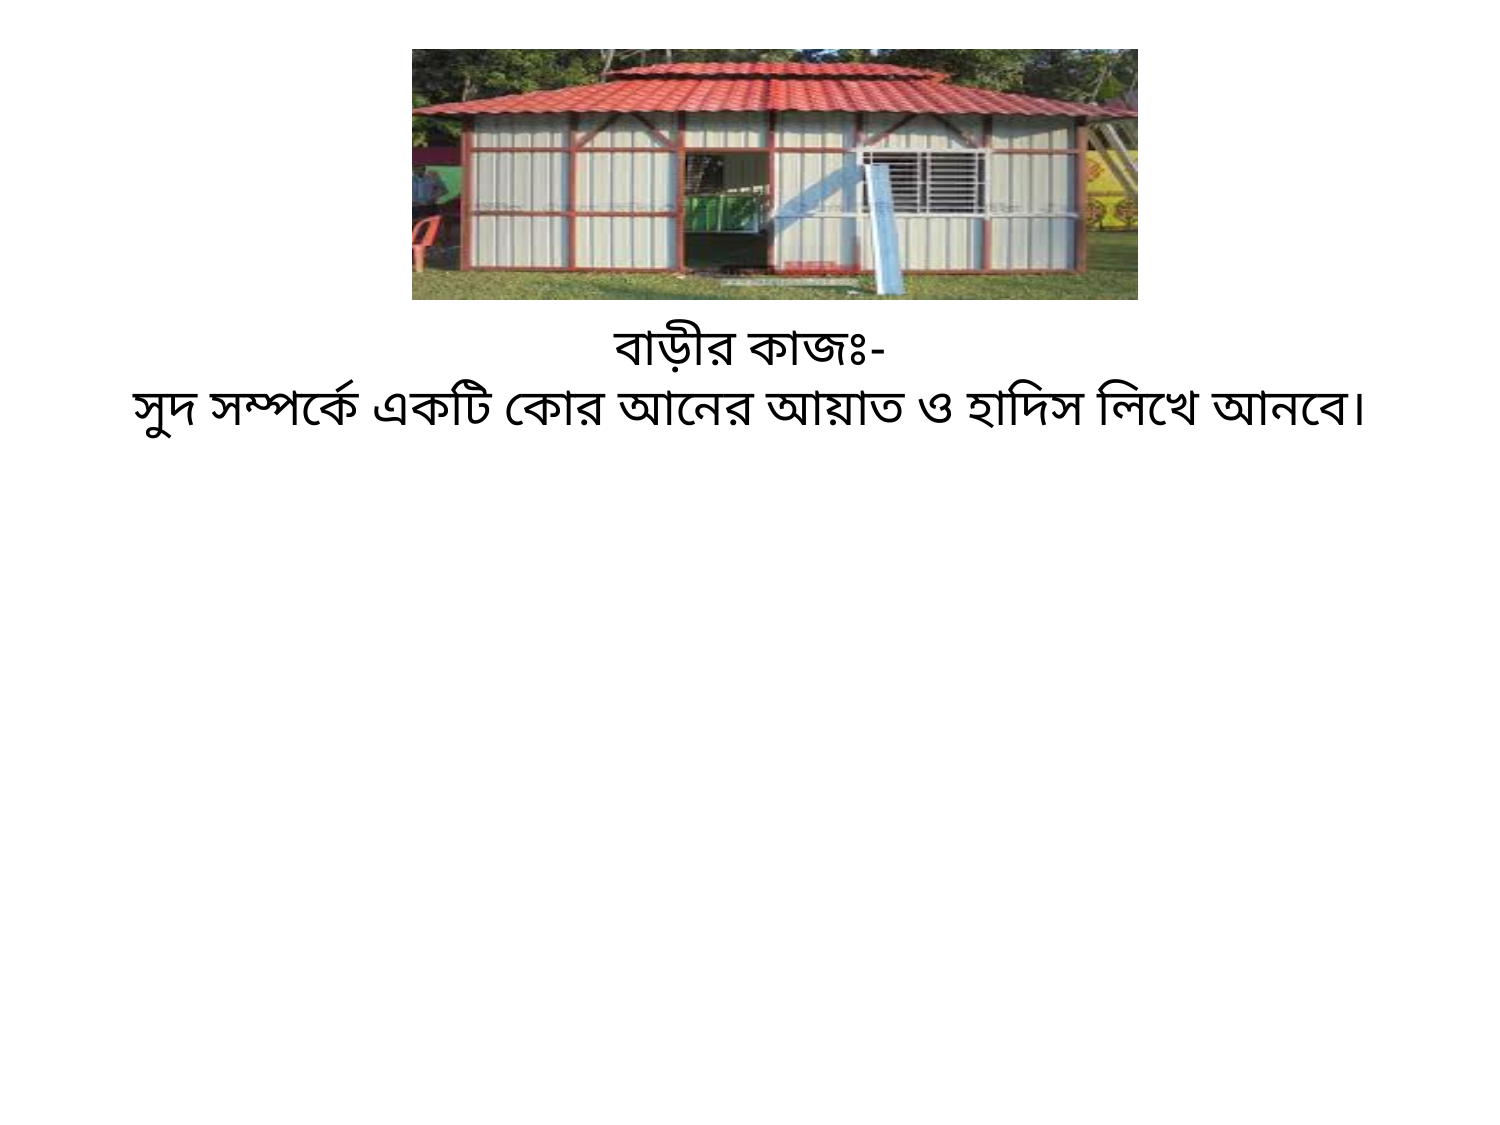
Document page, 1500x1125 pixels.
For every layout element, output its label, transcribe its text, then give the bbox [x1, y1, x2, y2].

picture [412, 49, 1138, 301]
title বাড়ীর কাজঃ- সুদ সম্পর্কে একটি কোর আনের আয়াত ও হাদিস লিখে আনবে। [112, 299, 1388, 450]
